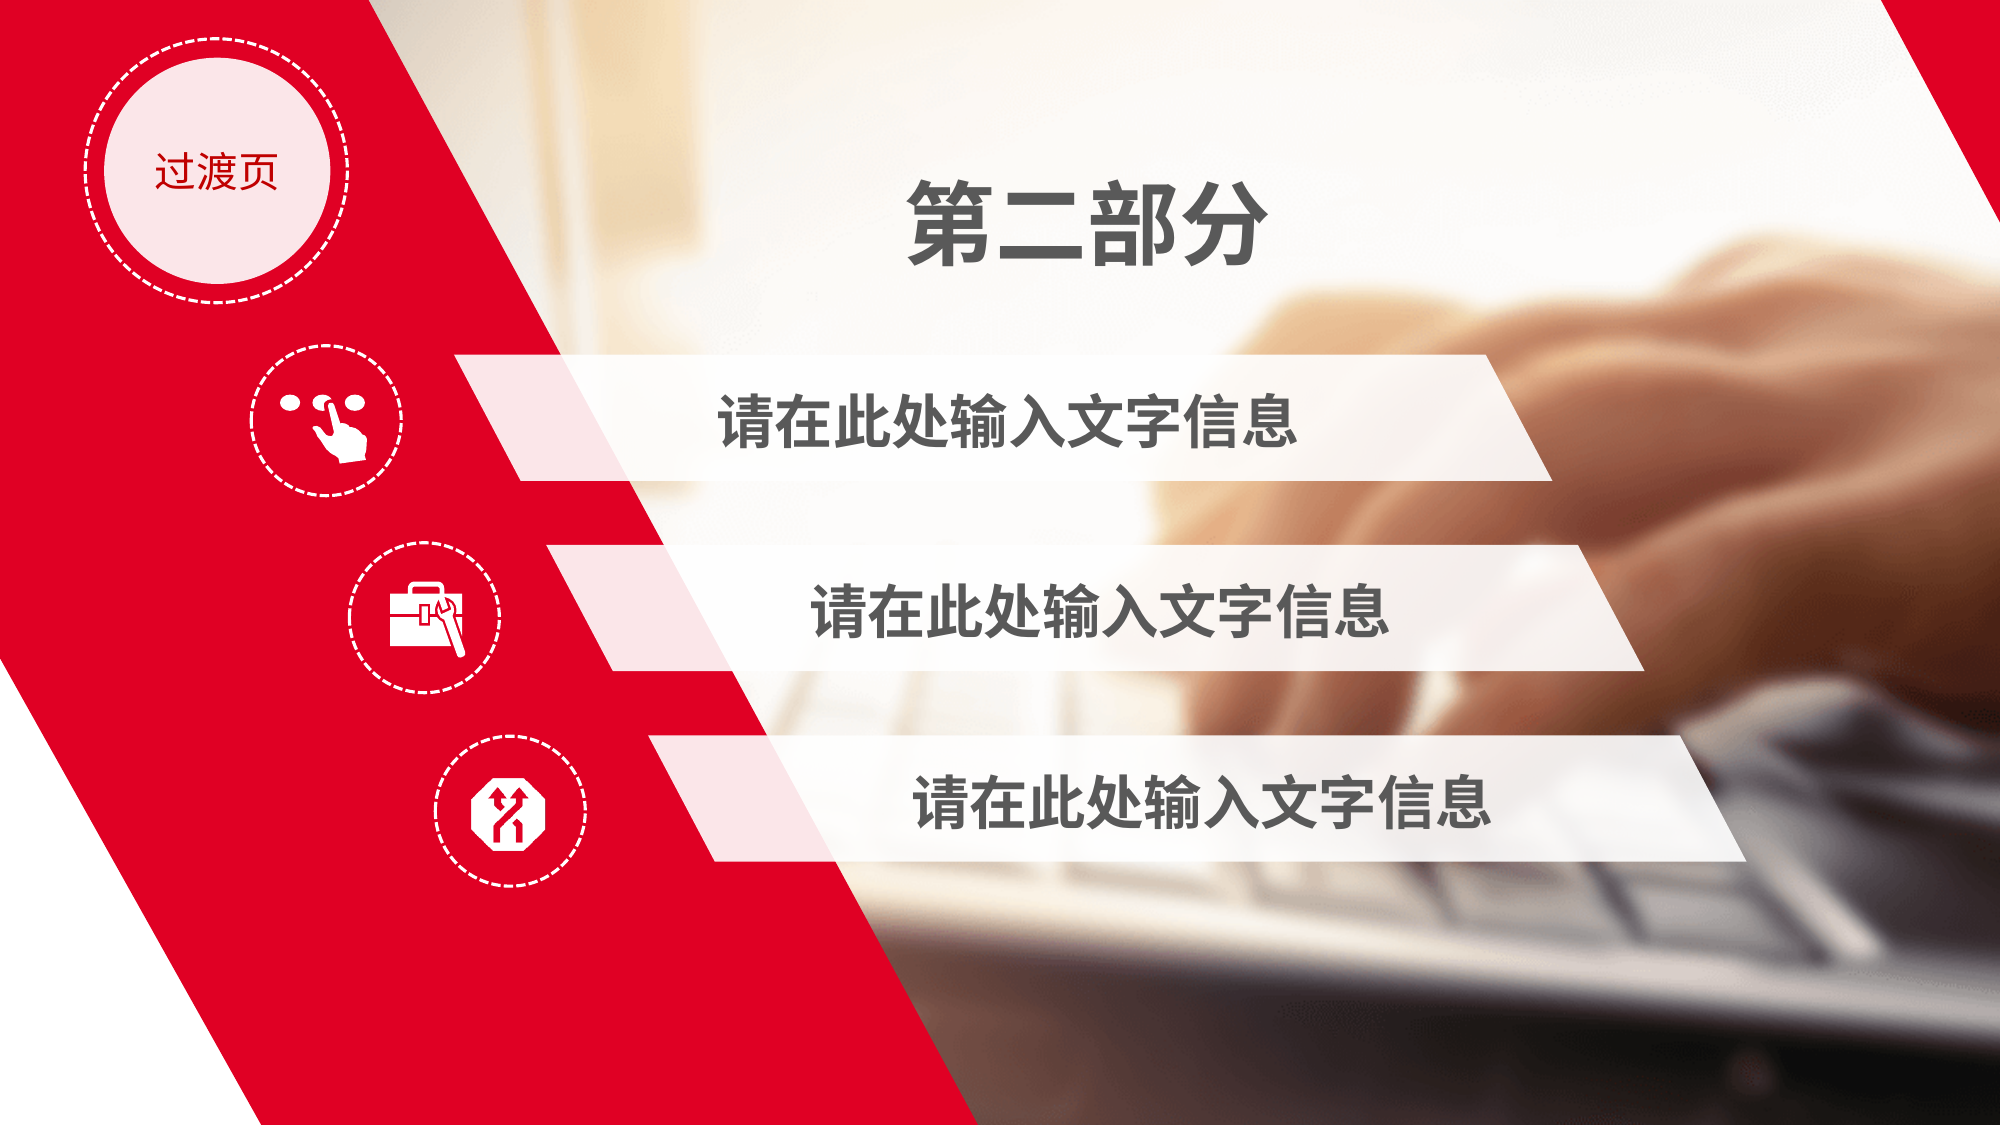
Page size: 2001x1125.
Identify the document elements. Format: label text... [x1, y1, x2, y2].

picture [306, 0, 2000, 1125]
text_box [250, 347, 306, 494]
text_box [84, 37, 306, 304]
text_box [0, 0, 306, 1125]
text_box [280, 394, 301, 411]
text_box 过渡页 [103, 56, 306, 285]
